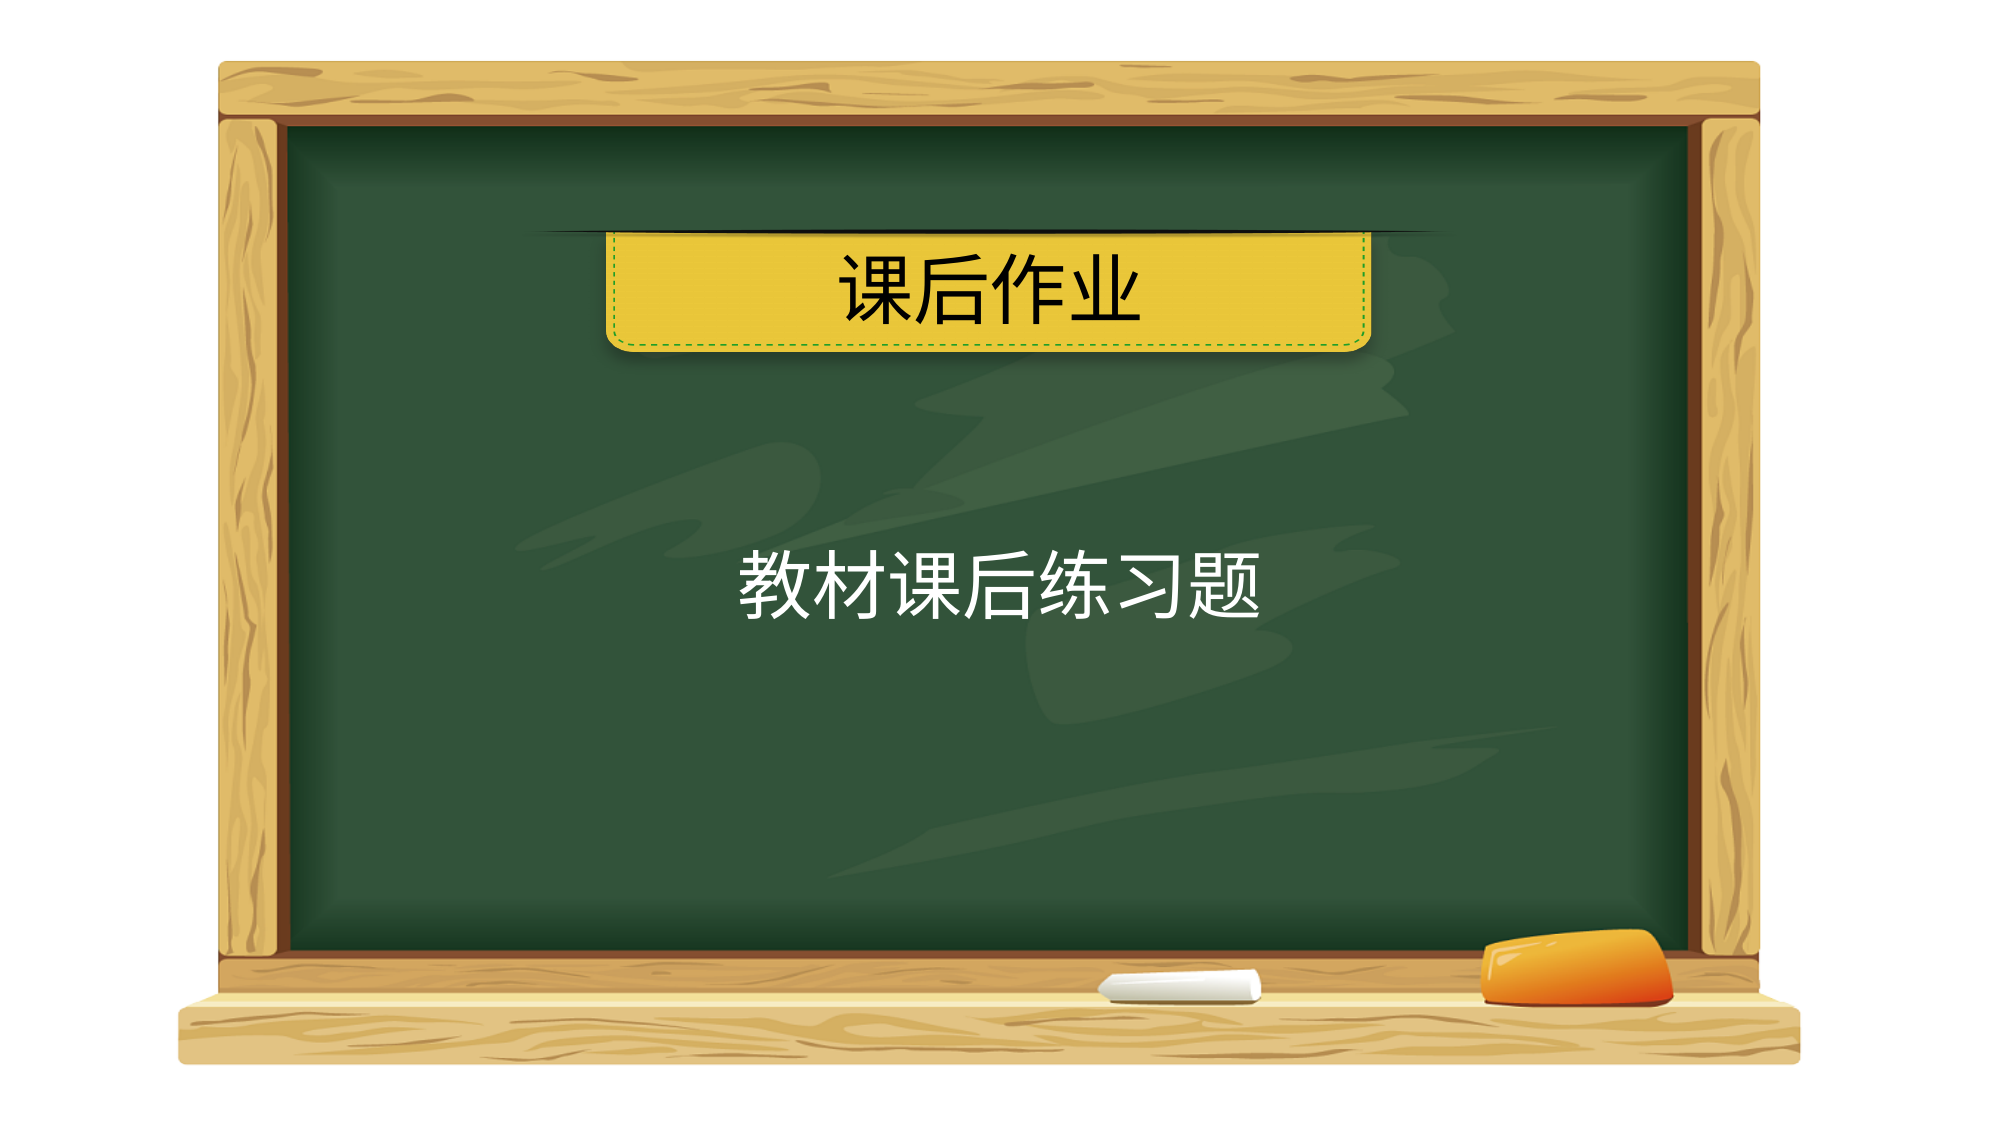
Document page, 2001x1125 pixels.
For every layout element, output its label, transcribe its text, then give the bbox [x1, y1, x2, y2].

picture [103, 52, 1876, 1092]
text_box 教材课后练习题 [518, 485, 1482, 640]
